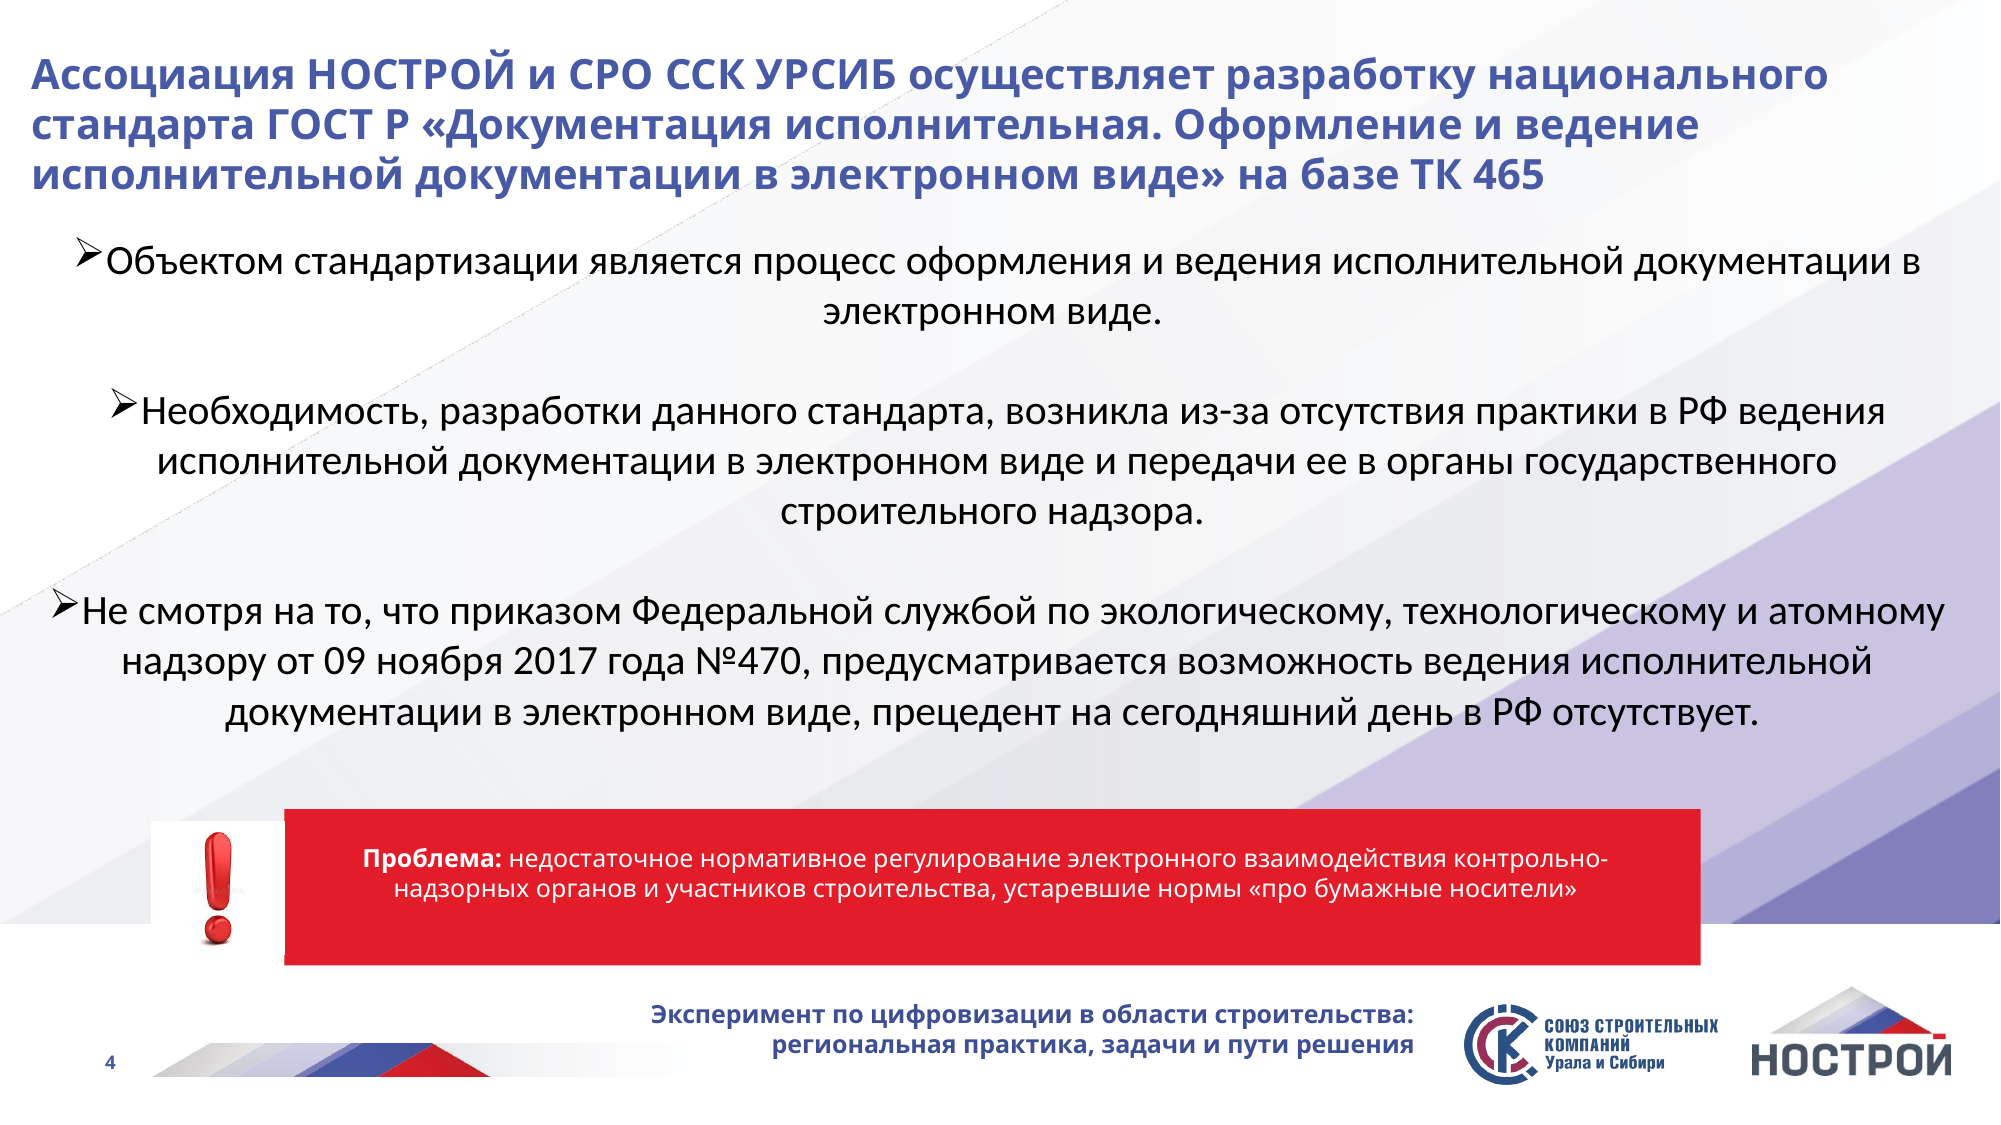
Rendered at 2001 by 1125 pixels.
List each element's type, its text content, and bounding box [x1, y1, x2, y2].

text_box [284, 808, 1701, 966]
picture [1464, 1004, 1718, 1085]
slide_number 4 [97, 1043, 142, 1083]
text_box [151, 986, 1951, 1077]
picture [0, 0, 2000, 955]
